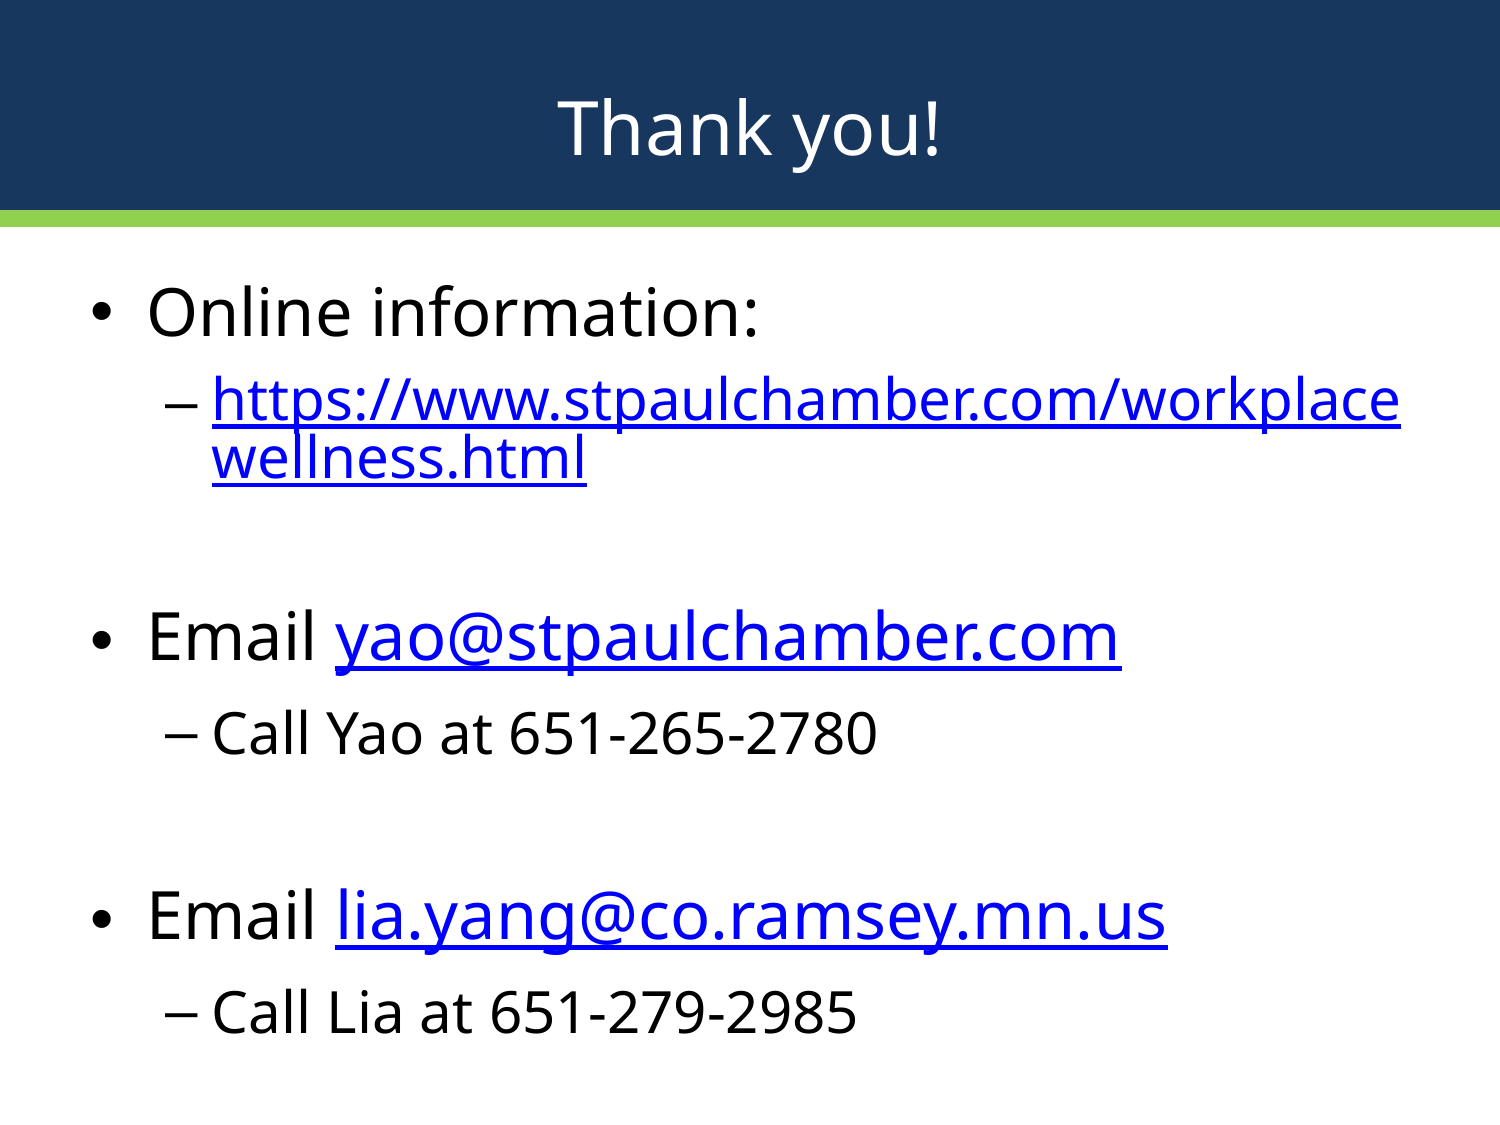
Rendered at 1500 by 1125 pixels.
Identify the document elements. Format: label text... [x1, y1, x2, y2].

title Thank you! [75, 31, 1425, 210]
text_box [0, 0, 1500, 210]
list Online information: https://www.stpaulchamber.com/workplacewellness.html Email yao@stpaulchamber.com Call Yao at 651-265-2780 Email lia.yang@co.ramsey.mn.us Call Lia at 651-279-2985 [75, 262, 1425, 1005]
